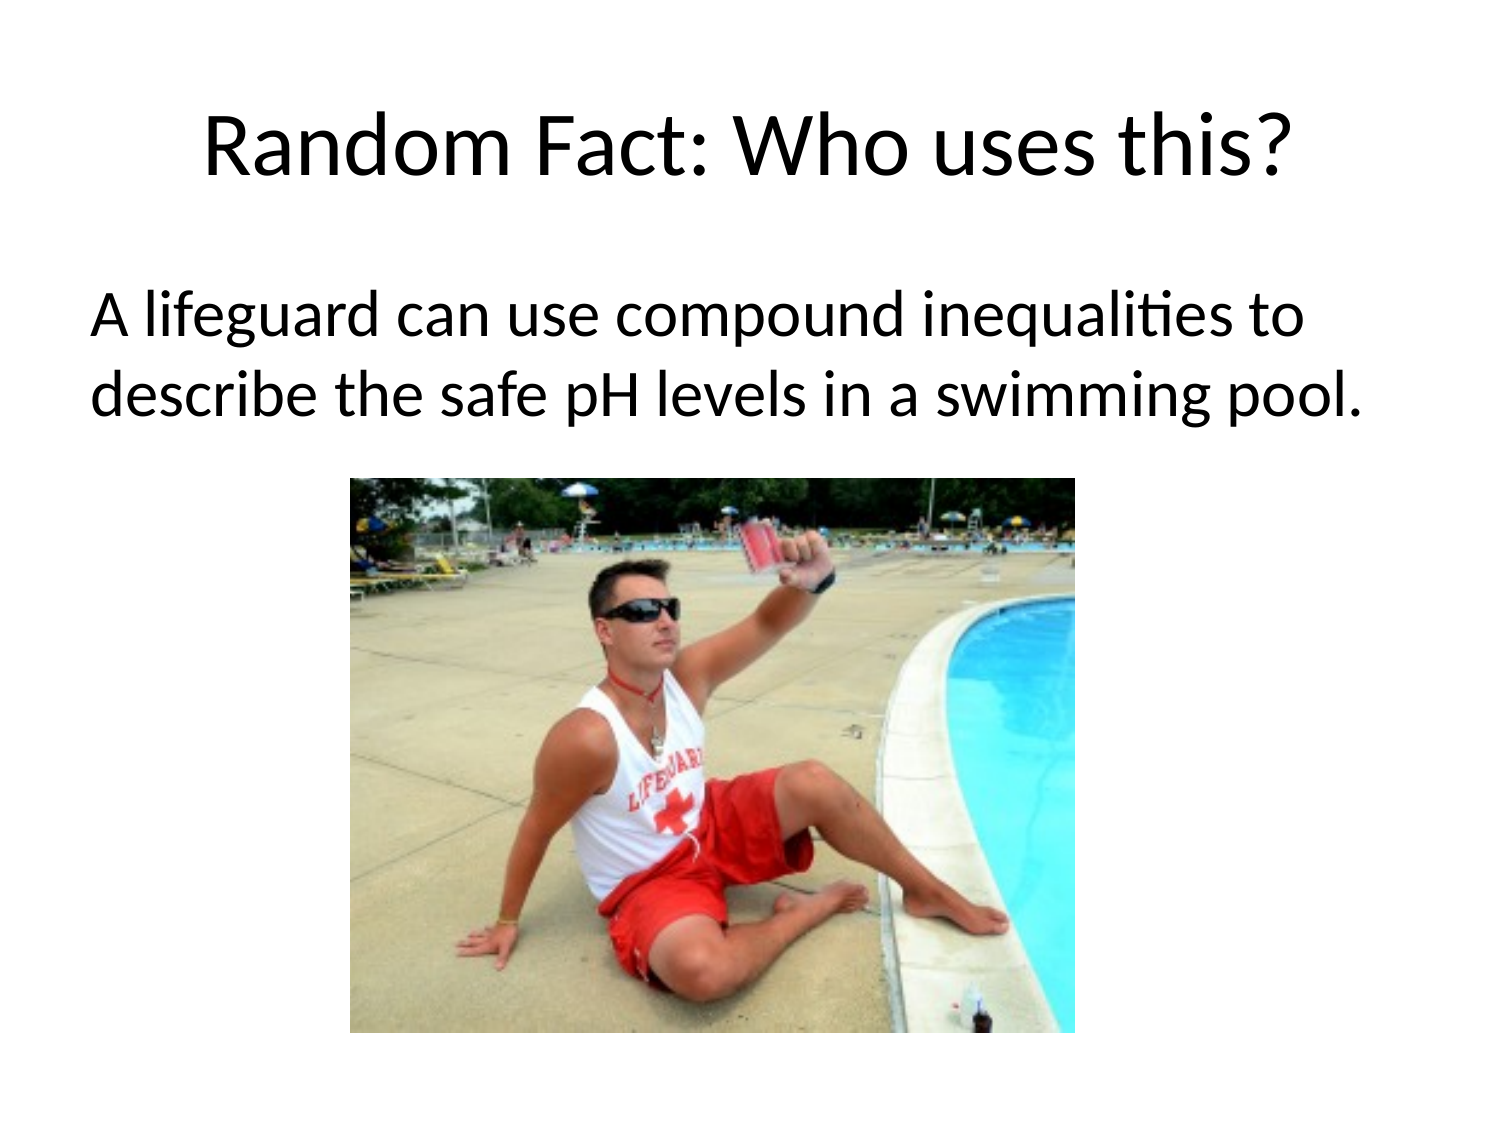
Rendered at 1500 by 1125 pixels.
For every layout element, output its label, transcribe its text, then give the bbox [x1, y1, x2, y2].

list A lifeguard can use compound inequalities to describe the safe pH levels in a swimming pool. [75, 262, 1425, 1005]
picture [349, 478, 1076, 1033]
title Random Fact: Who uses this? [75, 45, 1425, 233]
